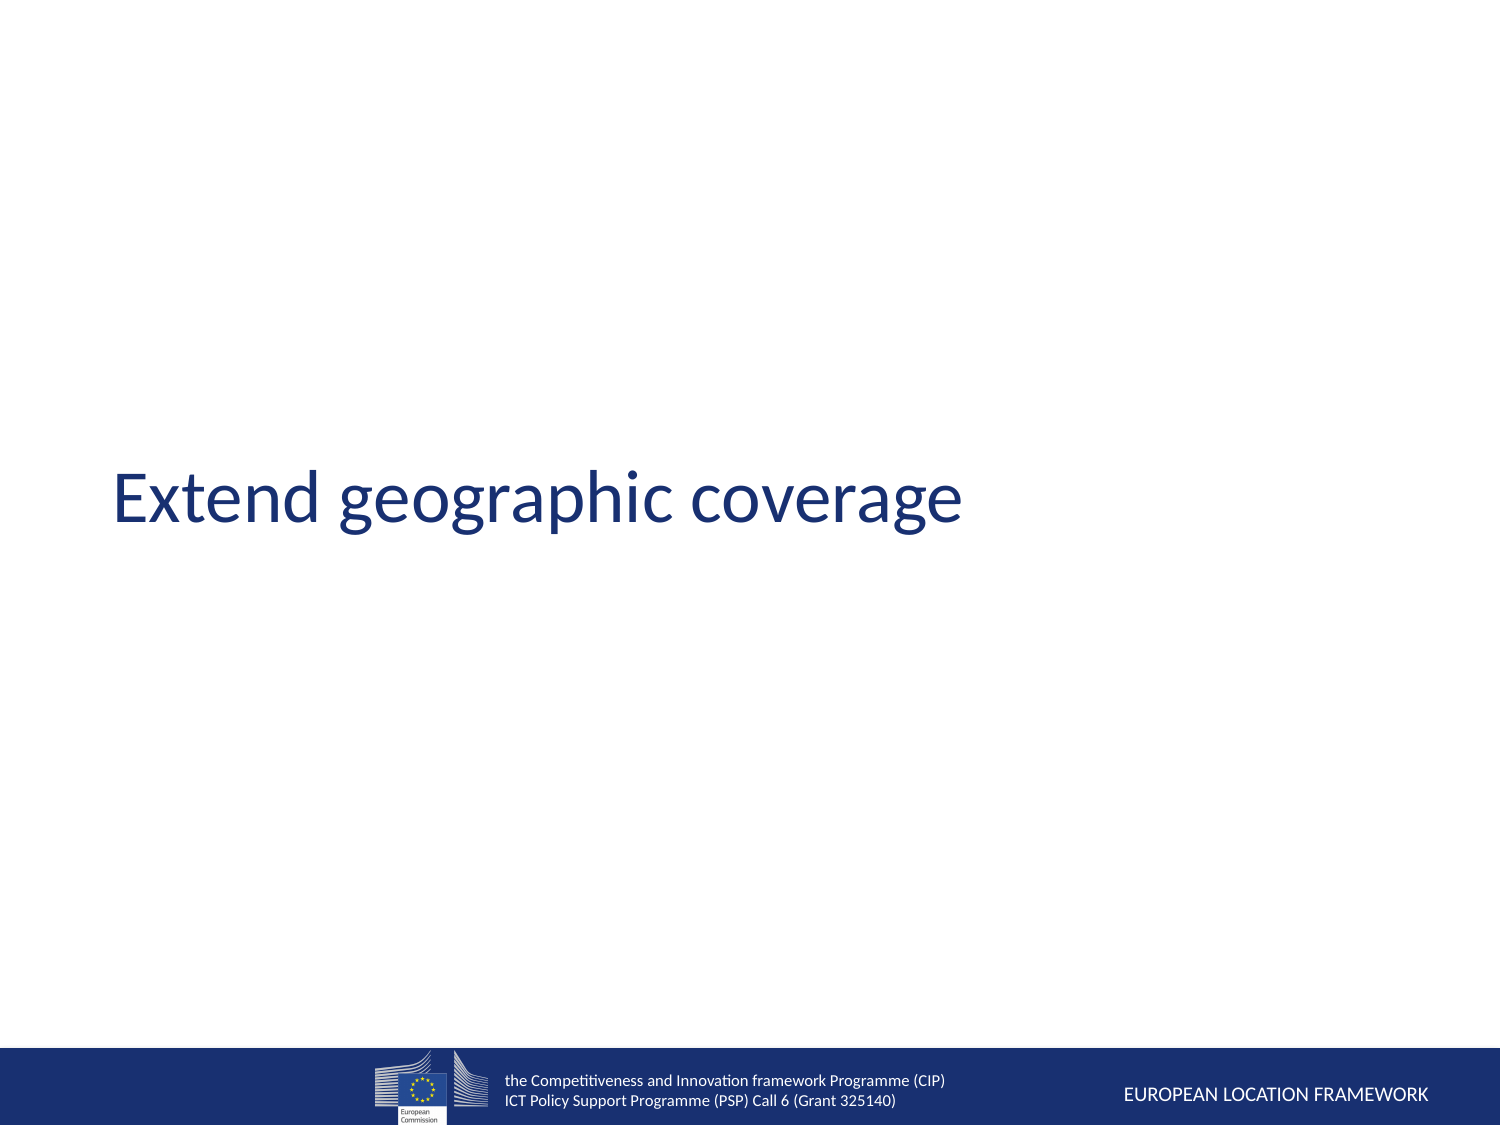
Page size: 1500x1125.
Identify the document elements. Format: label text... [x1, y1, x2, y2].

picture [375, 1050, 488, 1125]
title Extend geographic coverage [112, 349, 1388, 591]
